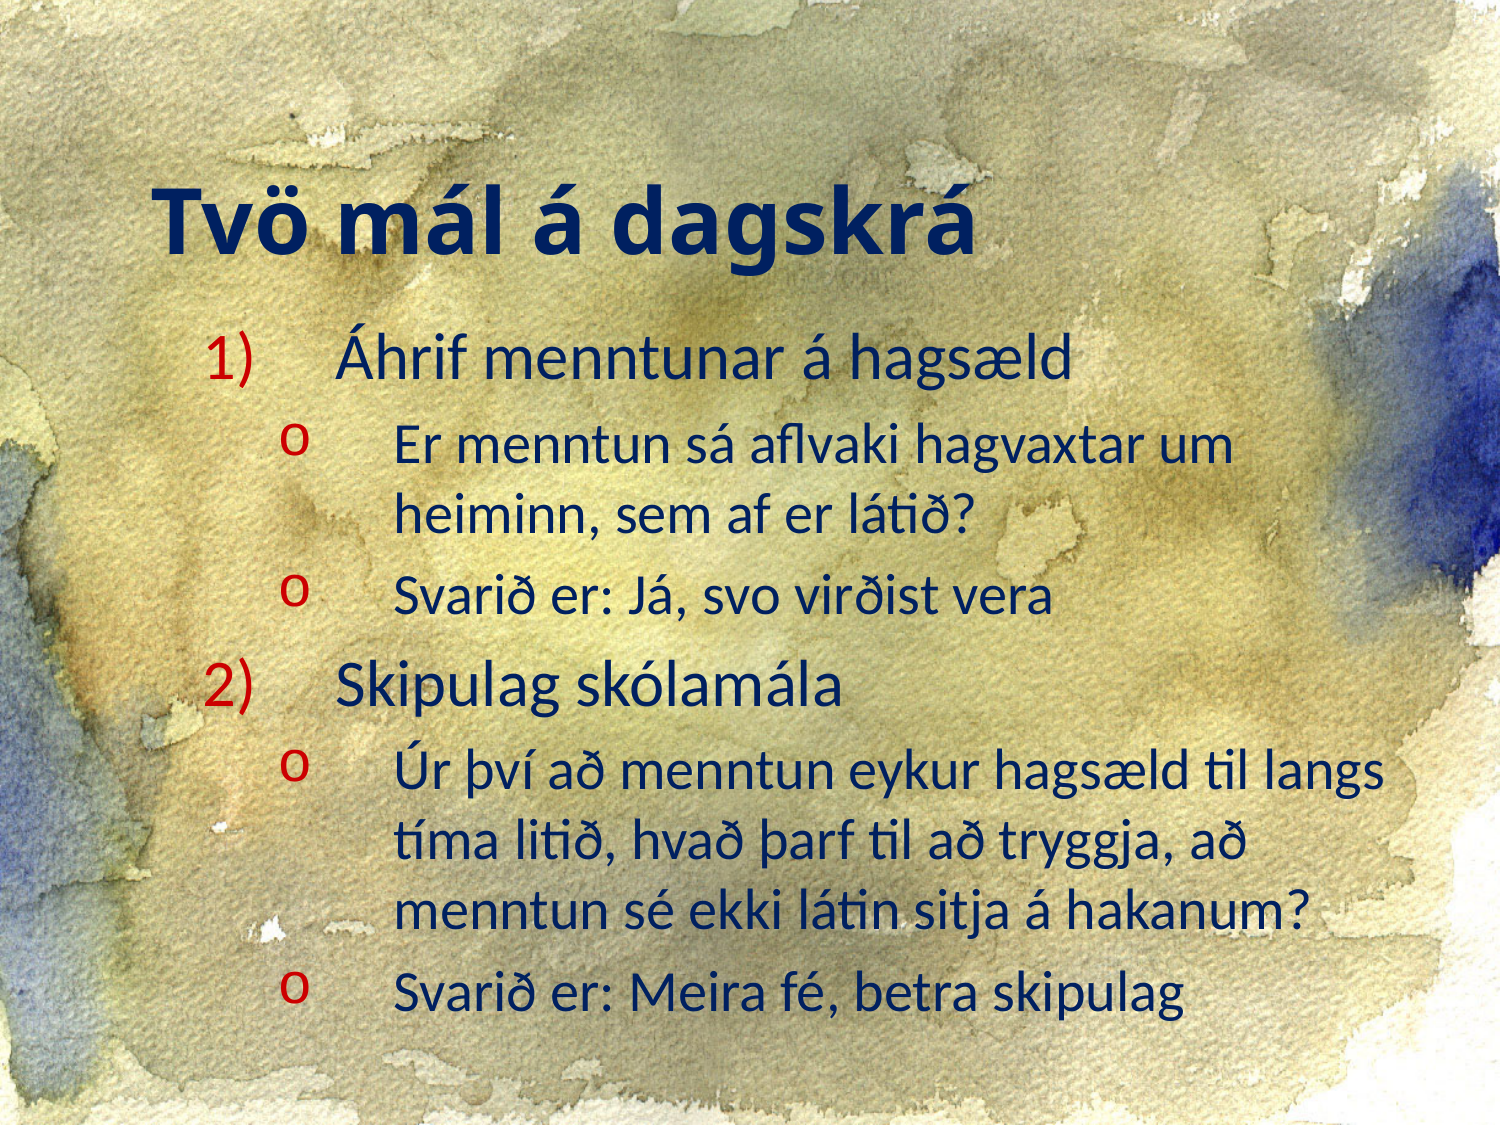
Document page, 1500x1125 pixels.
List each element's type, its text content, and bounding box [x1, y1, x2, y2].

text_box Tvö mál á dagskrá [135, 92, 1263, 281]
text_box Áhrif menntunar á hagsæld Er menntun sá aflvaki hagvaxtar um heiminn, sem af er látið? Svarið er: Já, svo virðist vera Skipulag skólamála Úr því að menntun eykur hagsæld til langs tíma litið, hvað þarf til að tryggja, að menntun sé ekki látin sitja á hakanum? Svarið er: Meira fé, betra skipulag [187, 305, 1450, 1006]
picture [0, 0, 1500, 1125]
